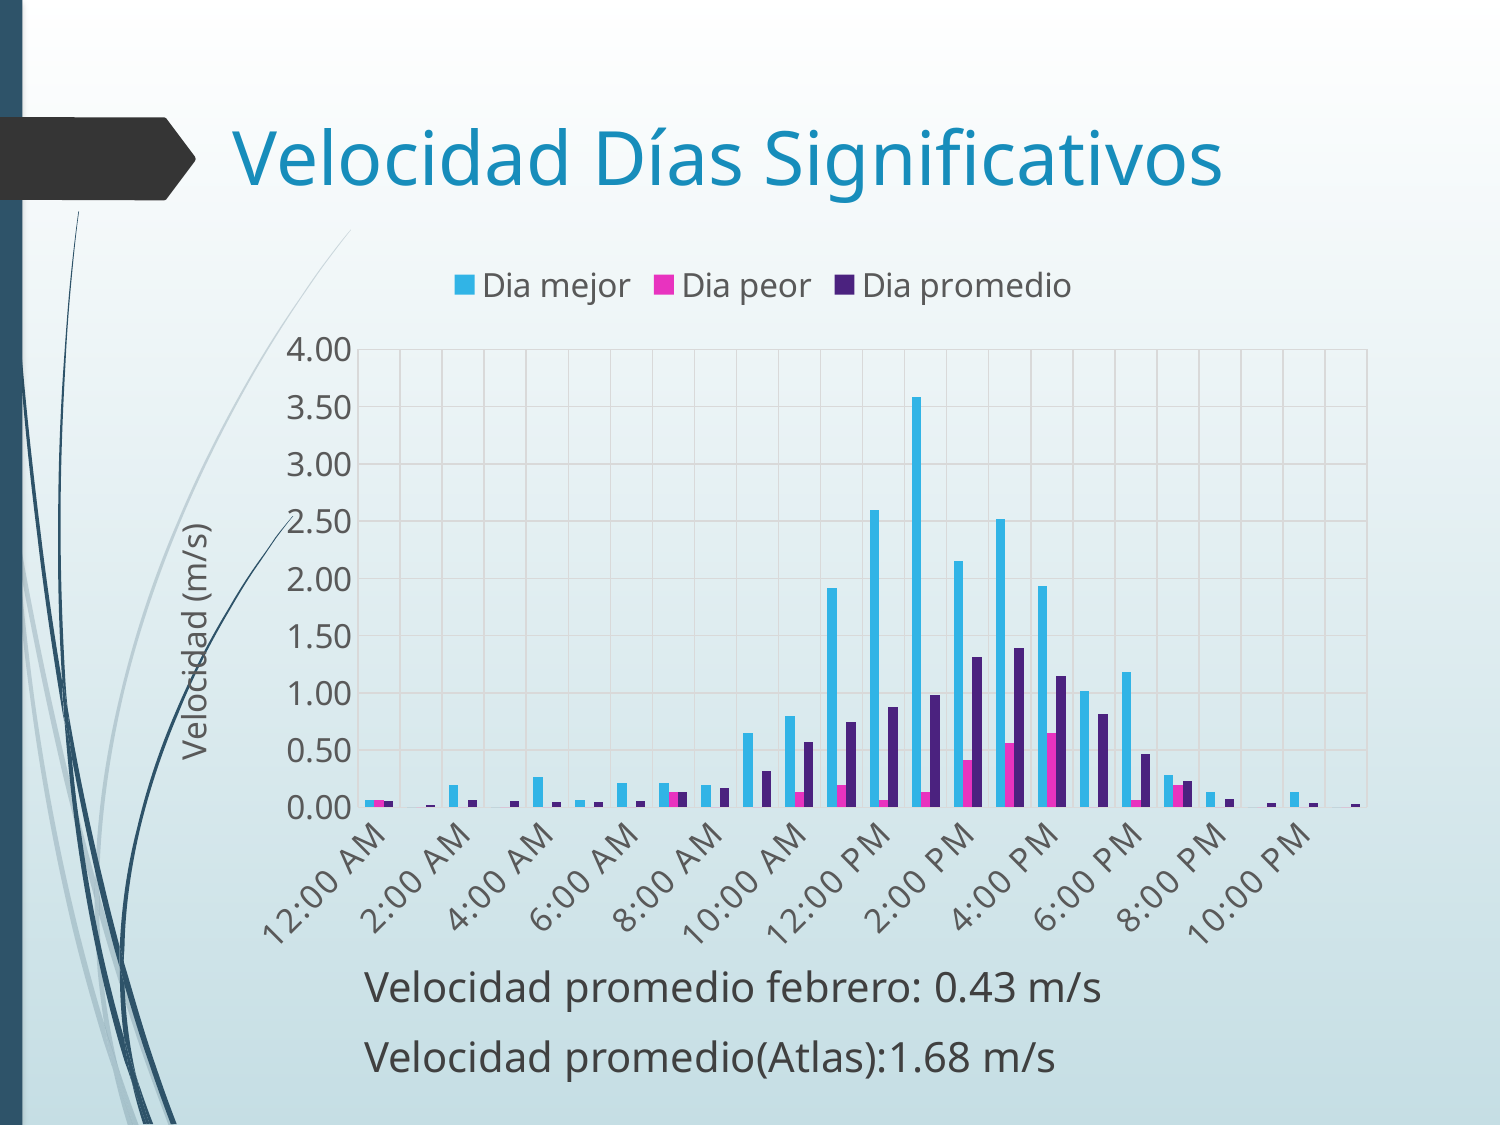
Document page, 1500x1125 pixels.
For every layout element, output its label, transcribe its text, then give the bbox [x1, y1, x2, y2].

list Velocidad promedio febrero: 0.43 m/s Velocidad promedio(Atlas):1.68 m/s [349, 994, 1284, 1089]
title Velocidad Días Significativos [217, 102, 1416, 229]
chart [134, 244, 1393, 972]
